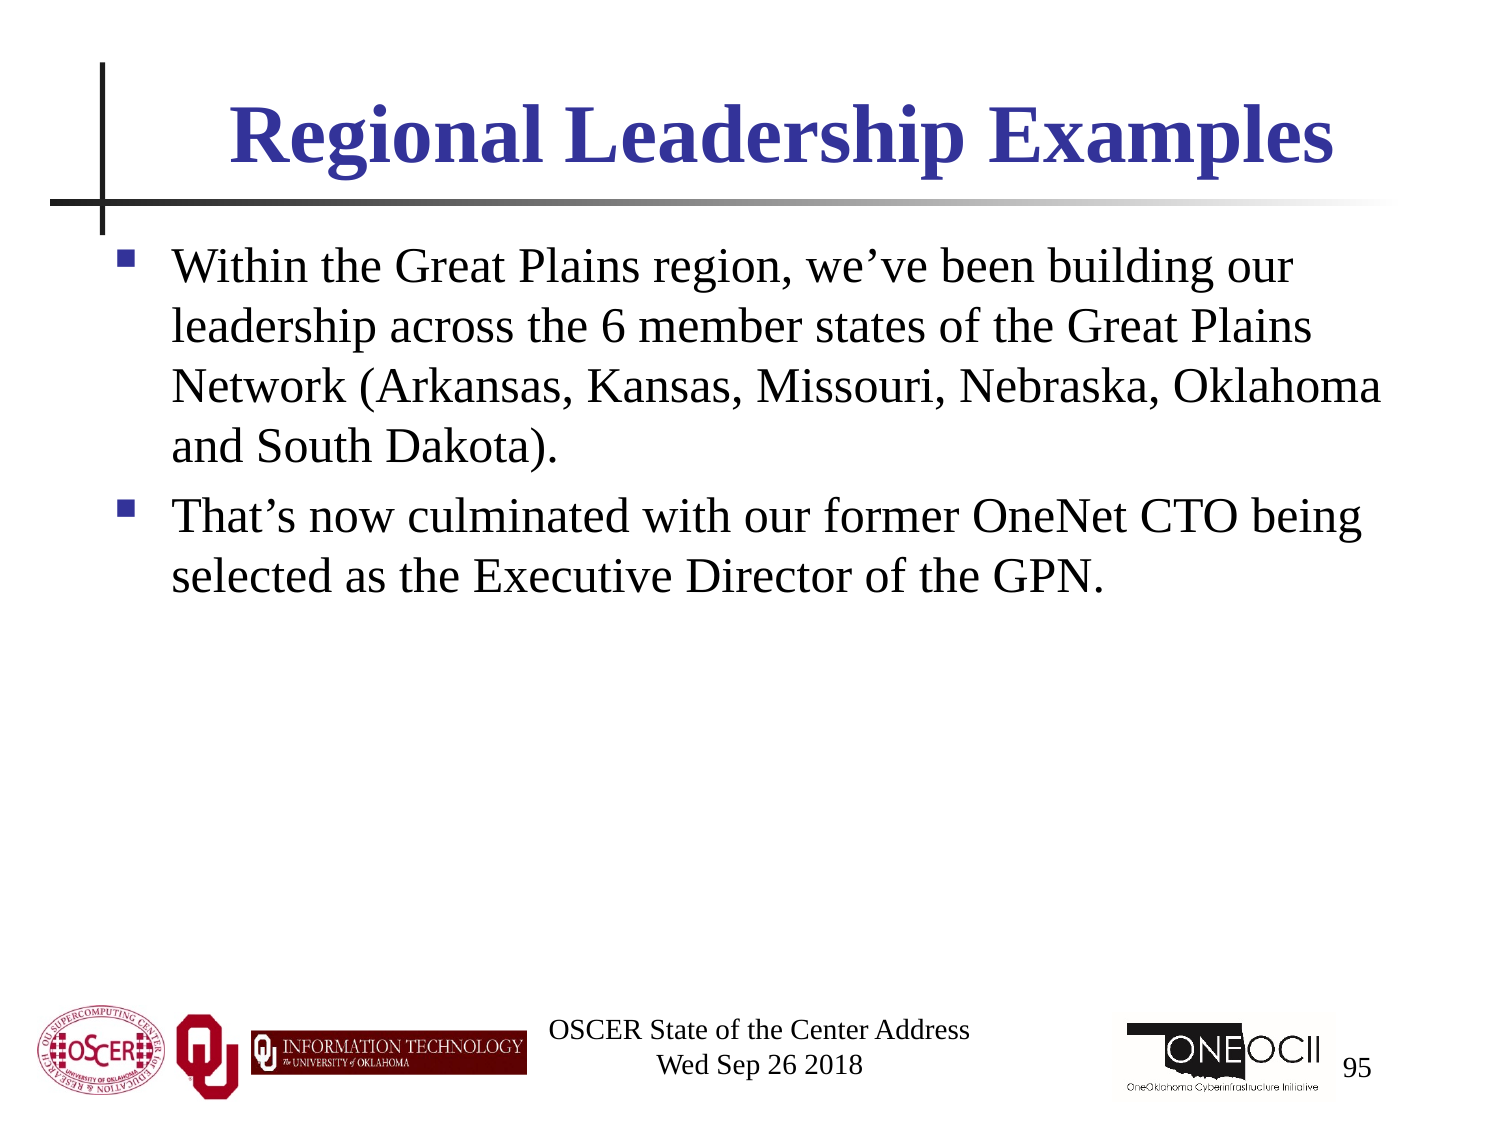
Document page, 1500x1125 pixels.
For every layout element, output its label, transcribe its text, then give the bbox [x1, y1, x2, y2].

slide_number 95 [1174, 1015, 1388, 1091]
title Regional Leadership Examples [124, 74, 1442, 187]
picture [37, 1005, 165, 1095]
picture [174, 1012, 240, 1102]
list Within the Great Plains region, we’ve been building our leadership across the 6 member states of the Great Plains Network (Arkansas, Kansas, Missouri, Nebraska, Oklahoma and South Dakota). That’s now culminated with our former OneNet CTO being selected as the Executive Director of the GPN. [99, 224, 1401, 988]
picture [1112, 1012, 1336, 1102]
footer OSCER State of the Center Address Wed Sep 26 2018 [431, 1012, 1088, 1088]
picture [247, 1028, 431, 1078]
